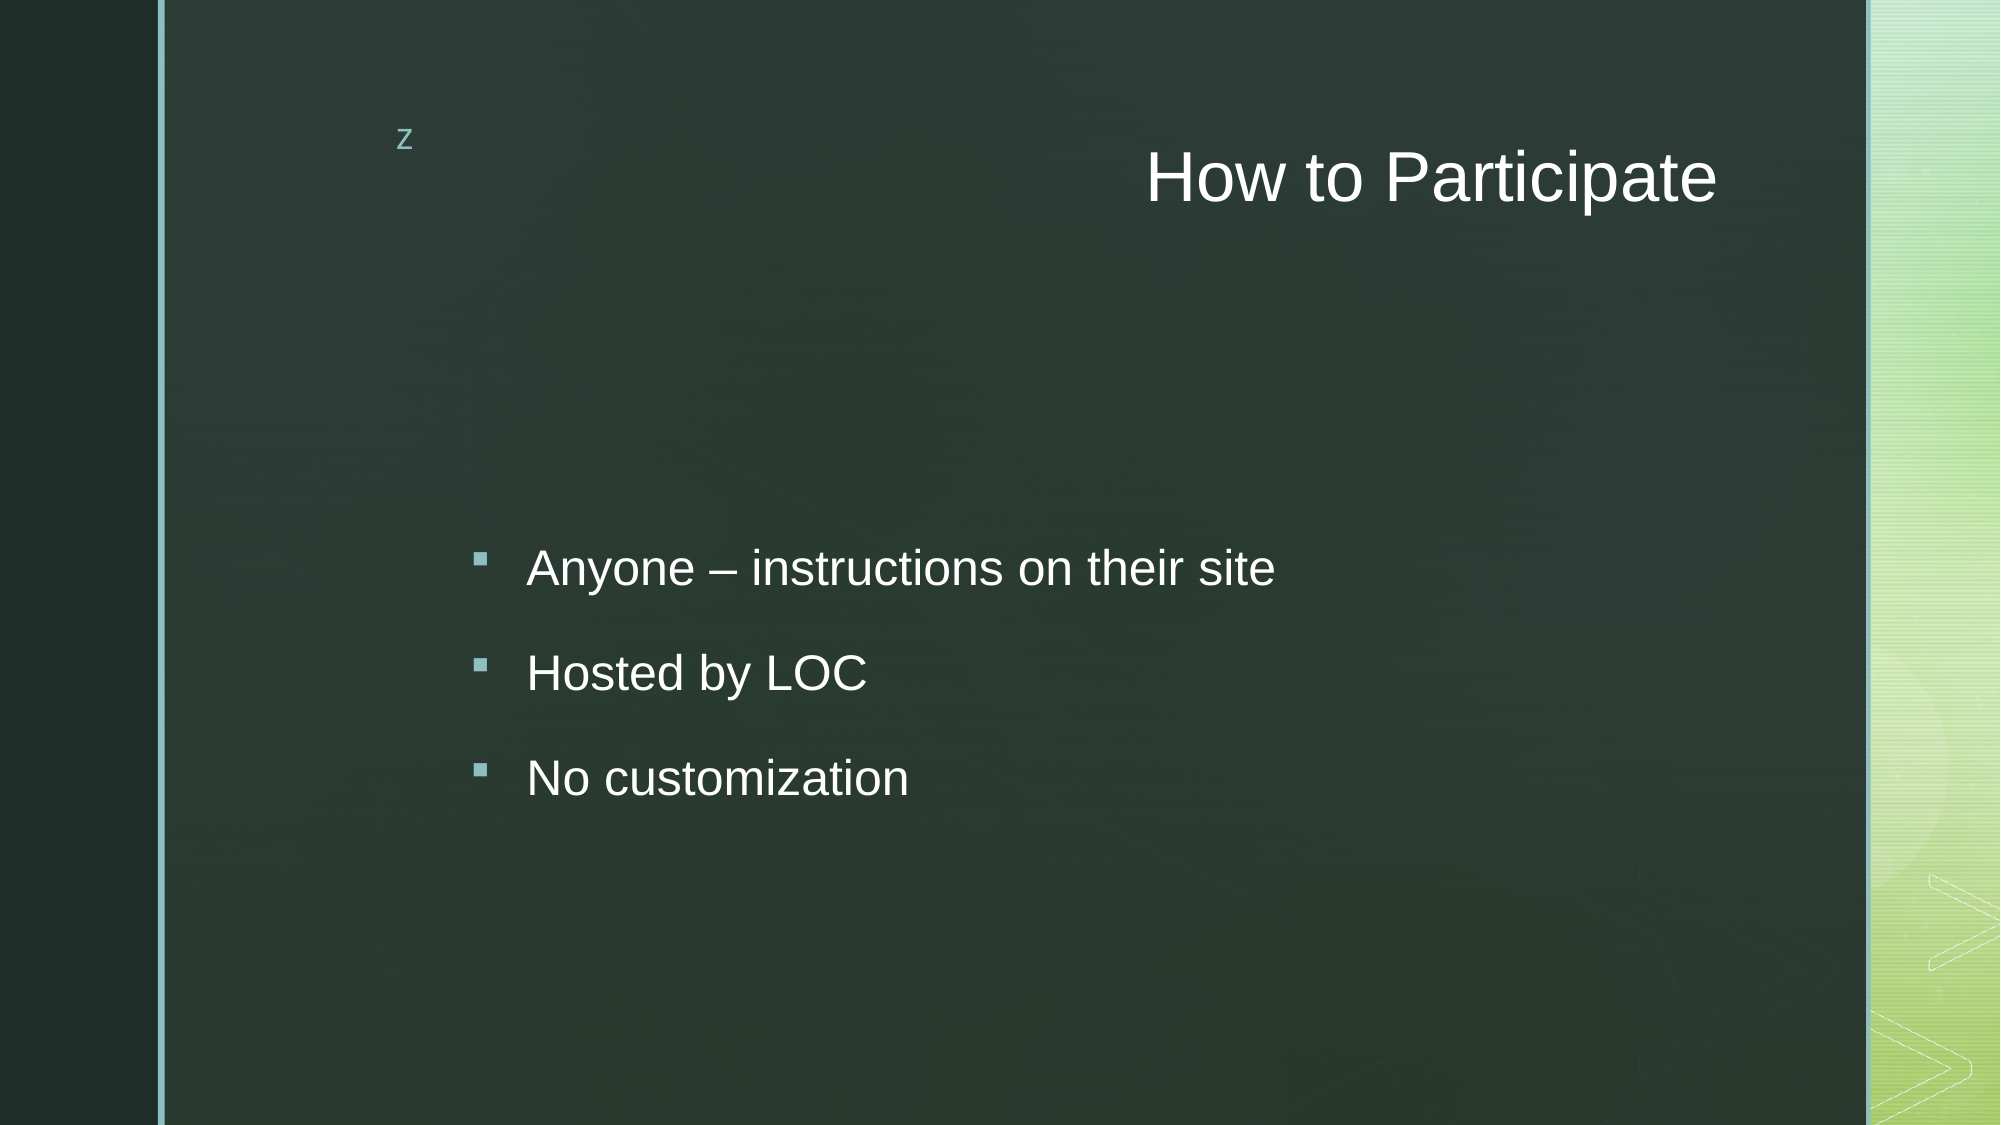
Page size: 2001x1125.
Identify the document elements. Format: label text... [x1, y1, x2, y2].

picture [1871, 0, 2001, 1125]
title How to Participate [428, 132, 1734, 310]
list Anyone – instructions on their site Hosted by LOC No customization [454, 336, 1734, 993]
